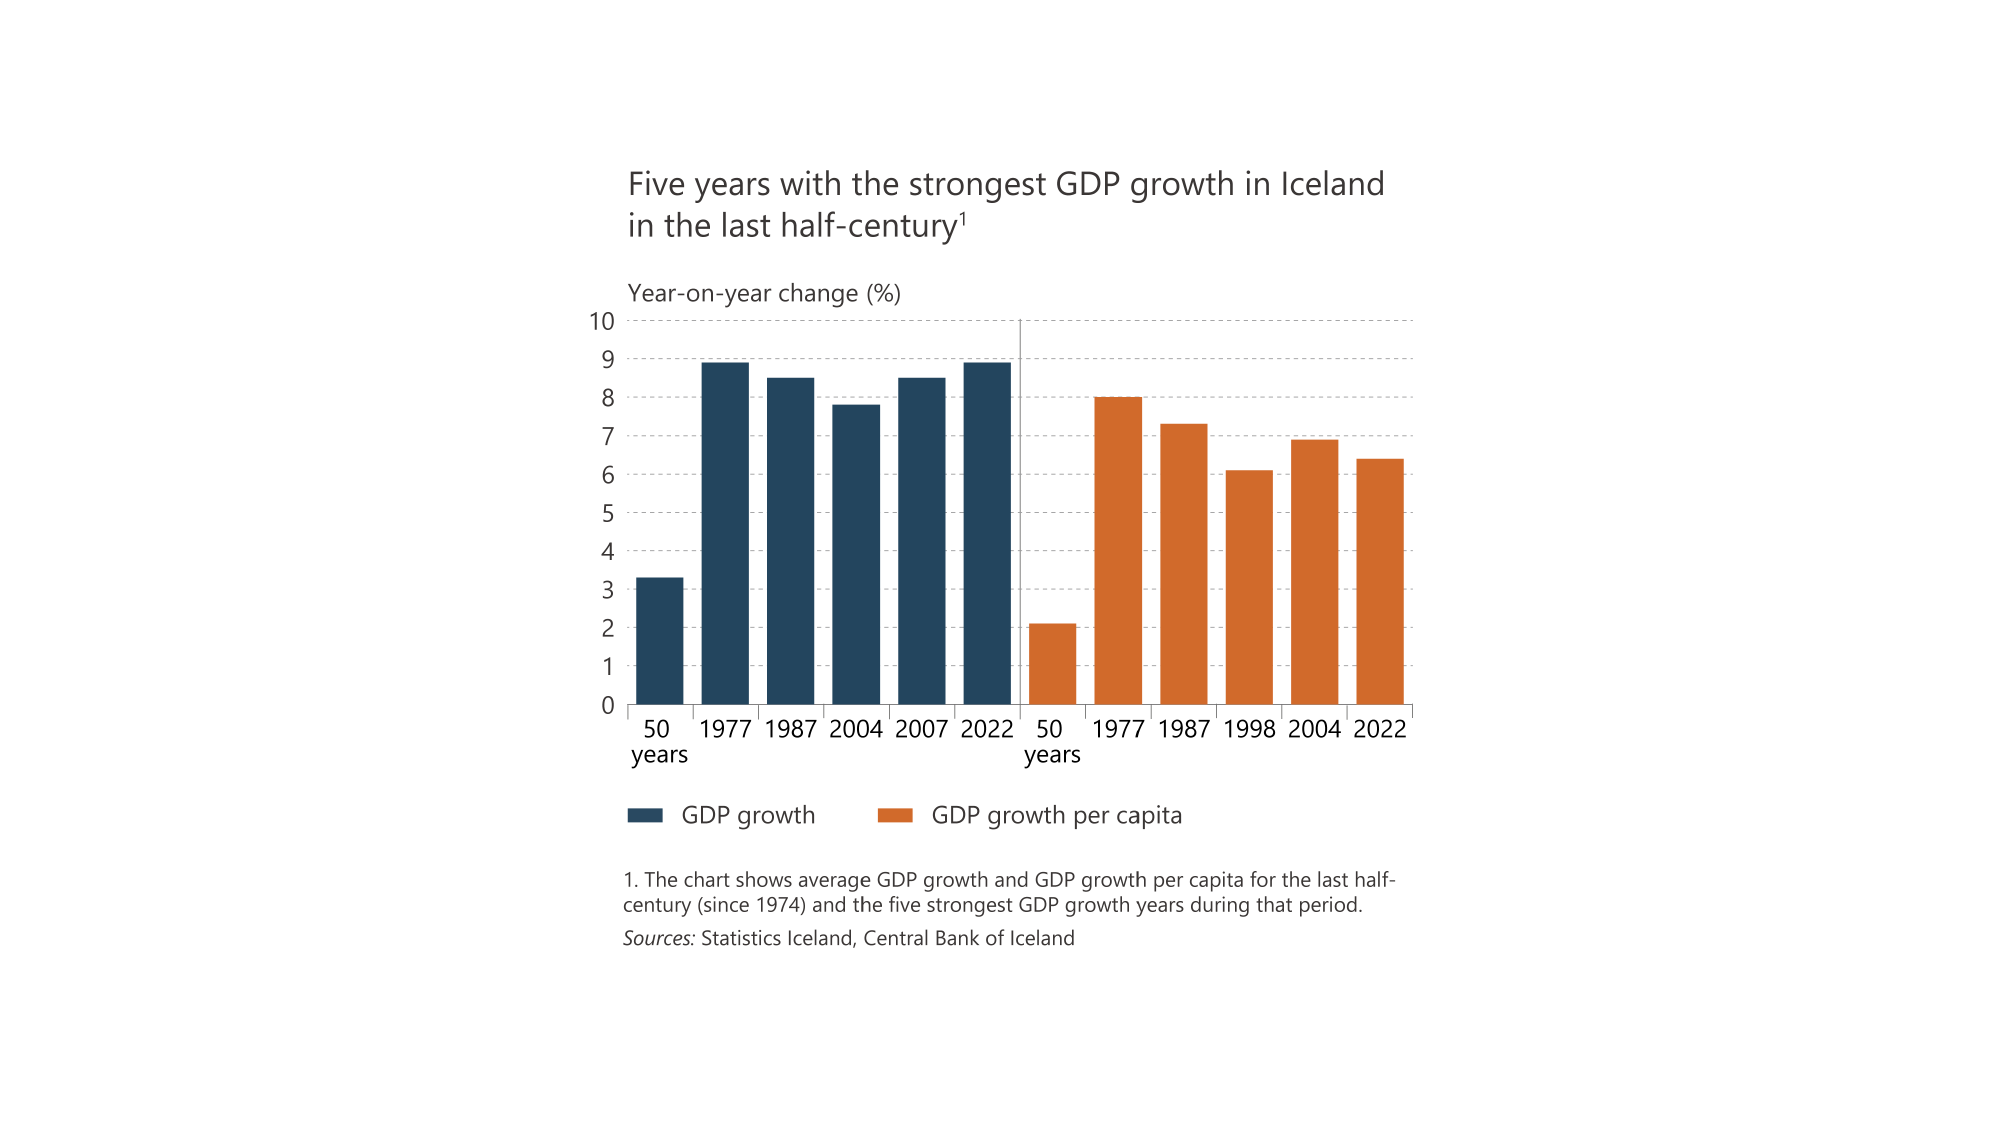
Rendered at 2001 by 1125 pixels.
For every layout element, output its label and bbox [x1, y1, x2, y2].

picture [587, 166, 1413, 959]
